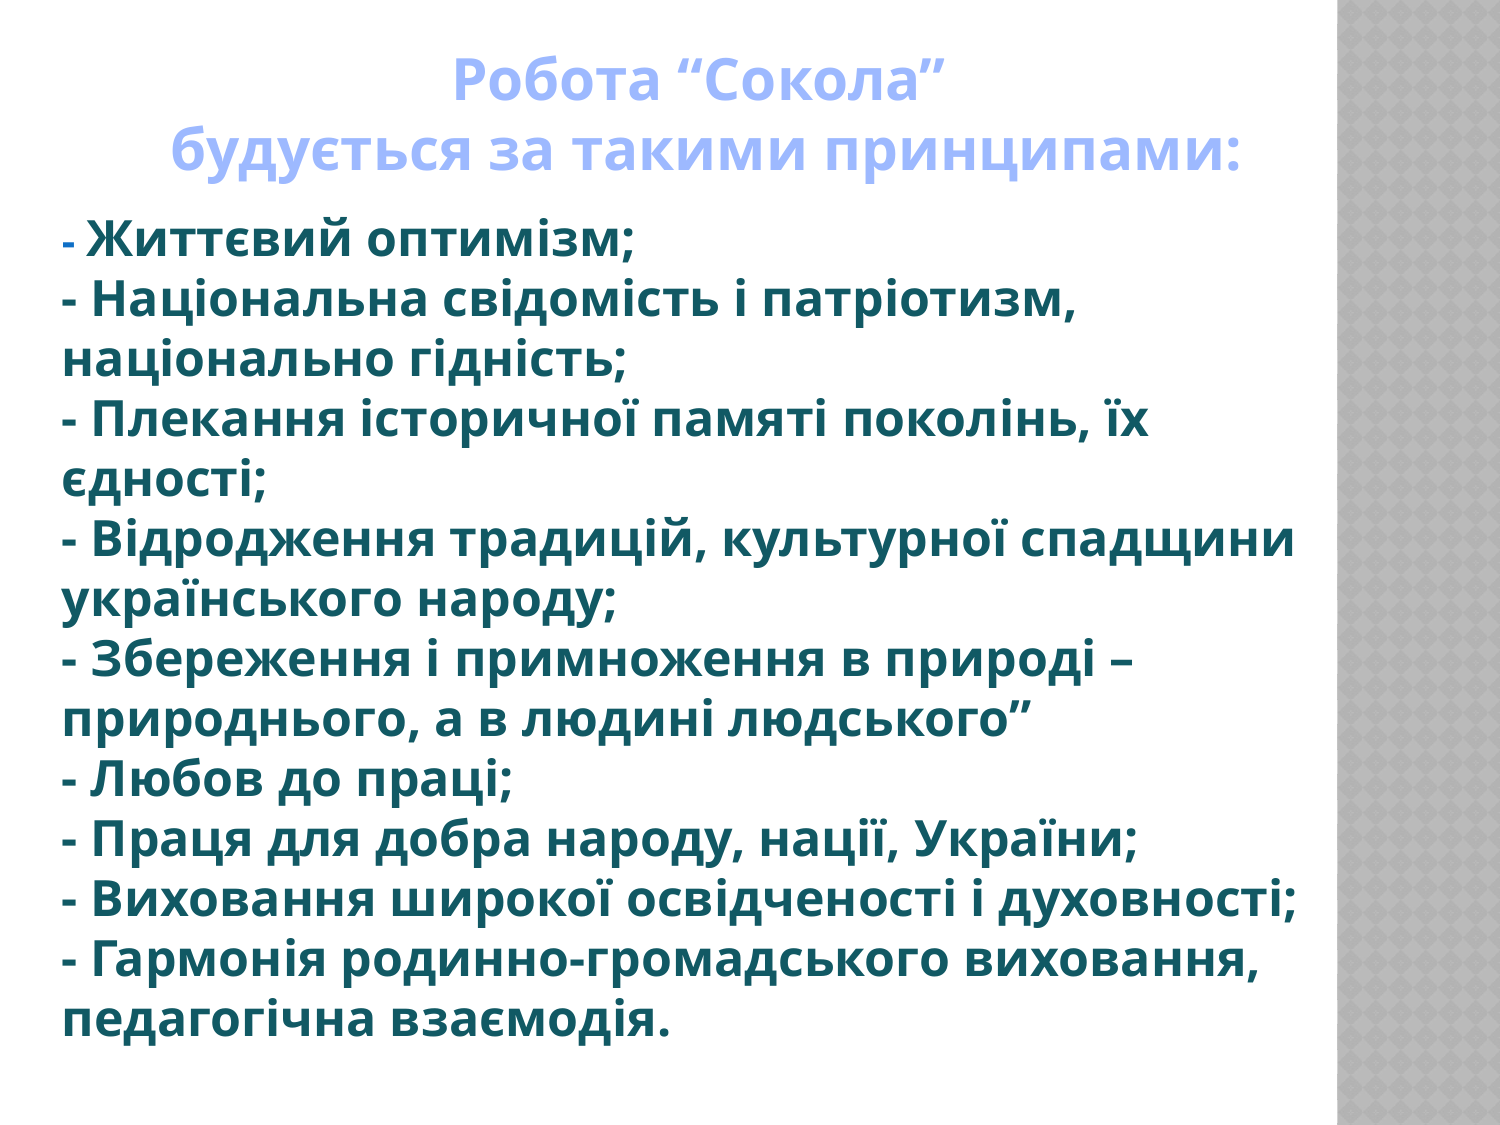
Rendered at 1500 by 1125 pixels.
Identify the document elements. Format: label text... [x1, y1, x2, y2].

text_box Робота “Сокола” будується за такими принципами: [155, 35, 1257, 190]
text_box - Життєвий оптимізм; - Національна свідомість і патріотизм, національно гідність; - Плекання історичної памяті поколінь, їх єдності; - Відродження традицій, культурної спадщини українського народу; - Збереження і примноження в природі – природнього, а в людині людського” - Любов до праці; - Праця для добра народу, нації, України; - Виховання широкої освідченості і духовності; - Гармонія родинно-громадського виховання, педагогічна взаємодія. [46, 199, 1325, 1055]
